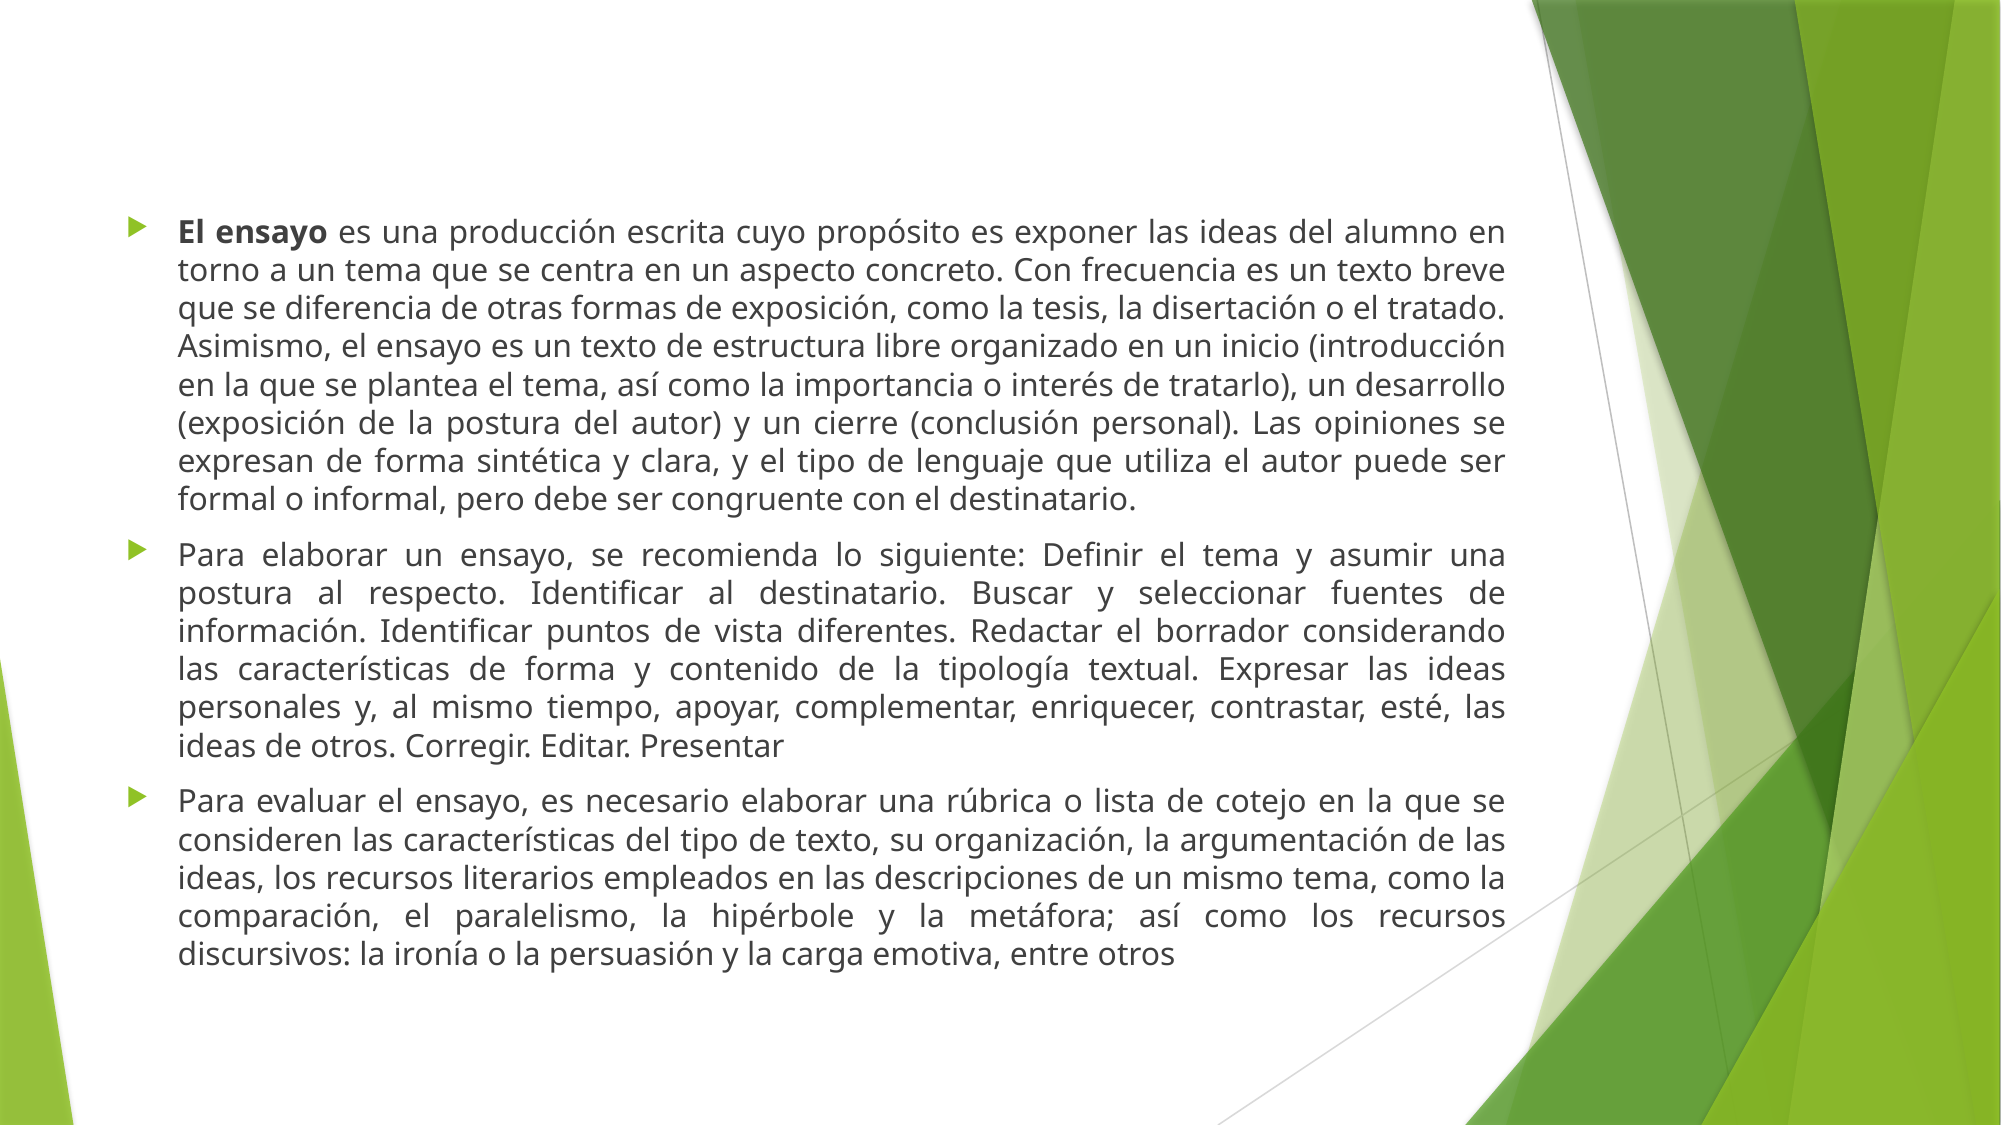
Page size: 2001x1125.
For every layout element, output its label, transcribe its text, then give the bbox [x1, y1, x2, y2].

list El ensayo es una producción escrita cuyo propósito es exponer las ideas del alumno en torno a un tema que se centra en un aspecto concreto. Con frecuencia es un texto breve que se diferencia de otras formas de exposición, como la tesis, la disertación o el tratado. Asimismo, el ensayo es un texto de estructura libre organizado en un inicio (introducción en la que se plantea el tema, así como la importancia o interés de tratarlo), un desarrollo (exposición de la postura del autor) y un cierre (conclusión personal). Las opiniones se expresan de forma sintética y clara, y el tipo de lenguaje que utiliza el autor puede ser formal o informal, pero debe ser congruente con el destinatario. Para elaborar un ensayo, se recomienda lo siguiente: Definir el tema y asumir una postura al respecto. Identificar al destinatario. Buscar y seleccionar fuentes de información. Identificar puntos de vista diferentes. Redactar el borrador considerando las características de forma y contenido de la tipología textual. Expresar las ideas personales y, al mismo tiempo, apoyar, complementar, enriquecer, contrastar, esté, las ideas de otros. Corregir. Editar. Presentar Para evaluar el ensayo, es necesario elaborar una rúbrica o lista de cotejo en la que se consideren las características del tipo de texto, su organización, la argumentación de las ideas, los recursos literarios empleados en las descripciones de un mismo tema, como la comparación, el paralelismo, la hipérbole y la metáfora; así como los recursos discursivos: la ironía o la persuasión y la carga emotiva, entre otros [111, 204, 1522, 991]
